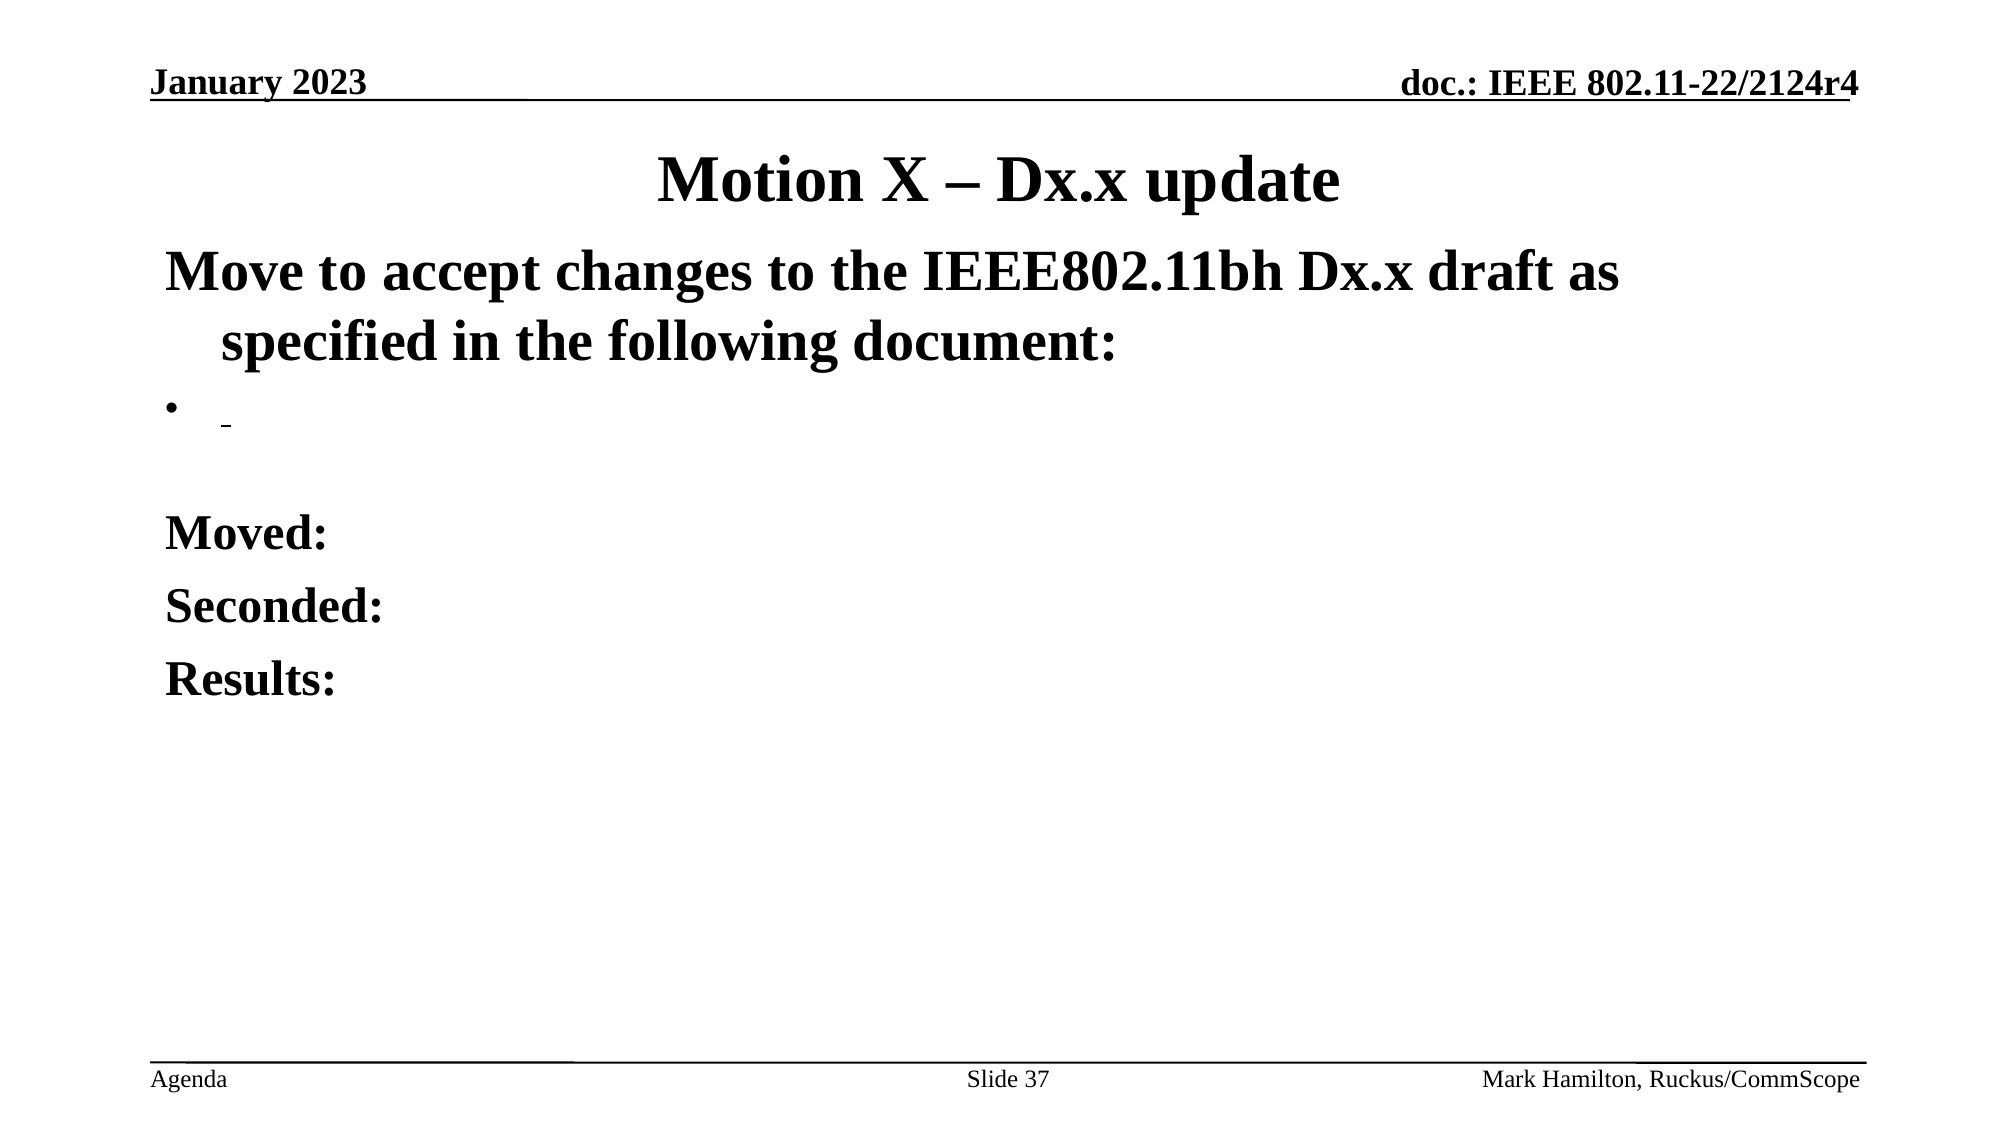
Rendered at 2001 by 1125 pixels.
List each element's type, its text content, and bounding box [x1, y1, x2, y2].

list Move to accept changes to the IEEE802.11bh Dx.x draft as specified in the following document: Moved: Seconded: Results: [149, 224, 1850, 1063]
slide_number Slide 37 [950, 1061, 1067, 1123]
title Motion X – Dx.x update [149, 112, 1850, 224]
